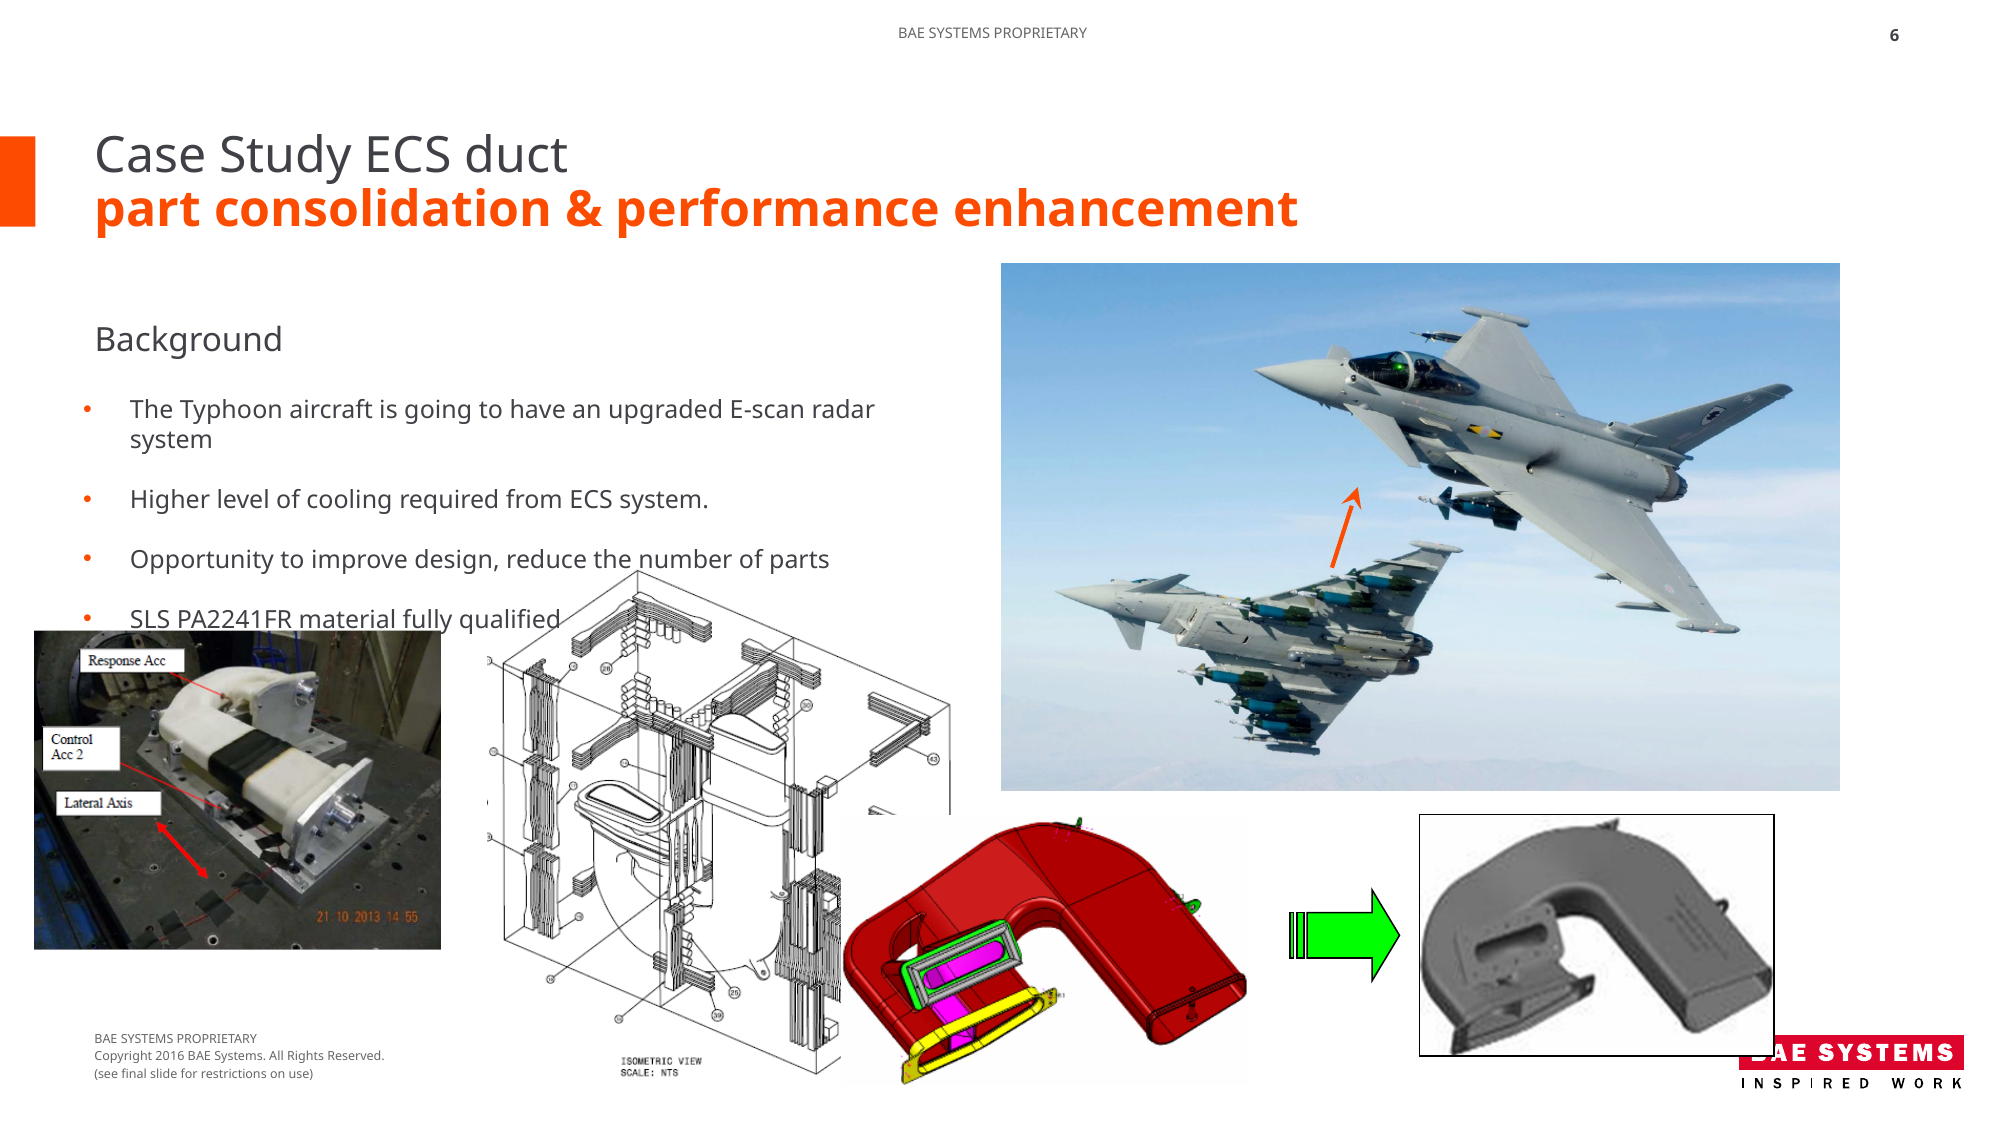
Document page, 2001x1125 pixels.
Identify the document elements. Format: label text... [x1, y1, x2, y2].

picture [1000, 263, 1840, 791]
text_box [1331, 486, 1358, 568]
text_box [1290, 912, 1294, 958]
picture [487, 553, 1248, 1089]
picture [33, 630, 441, 950]
title Case Study ECS duct part consolidation & performance enhancement [94, 129, 1965, 240]
list The Typhoon aircraft is going to have an upgraded E-scan radar system Higher level of cooling required from ECS system. Opportunity to improve design, reduce the number of parts SLS PA2241FR material fully qualified [83, 393, 936, 1021]
slide_number 6 [1818, 26, 1900, 47]
picture [1420, 815, 1774, 1056]
text_box [1307, 890, 1400, 981]
text_box [1296, 912, 1304, 958]
list Background [94, 318, 947, 359]
